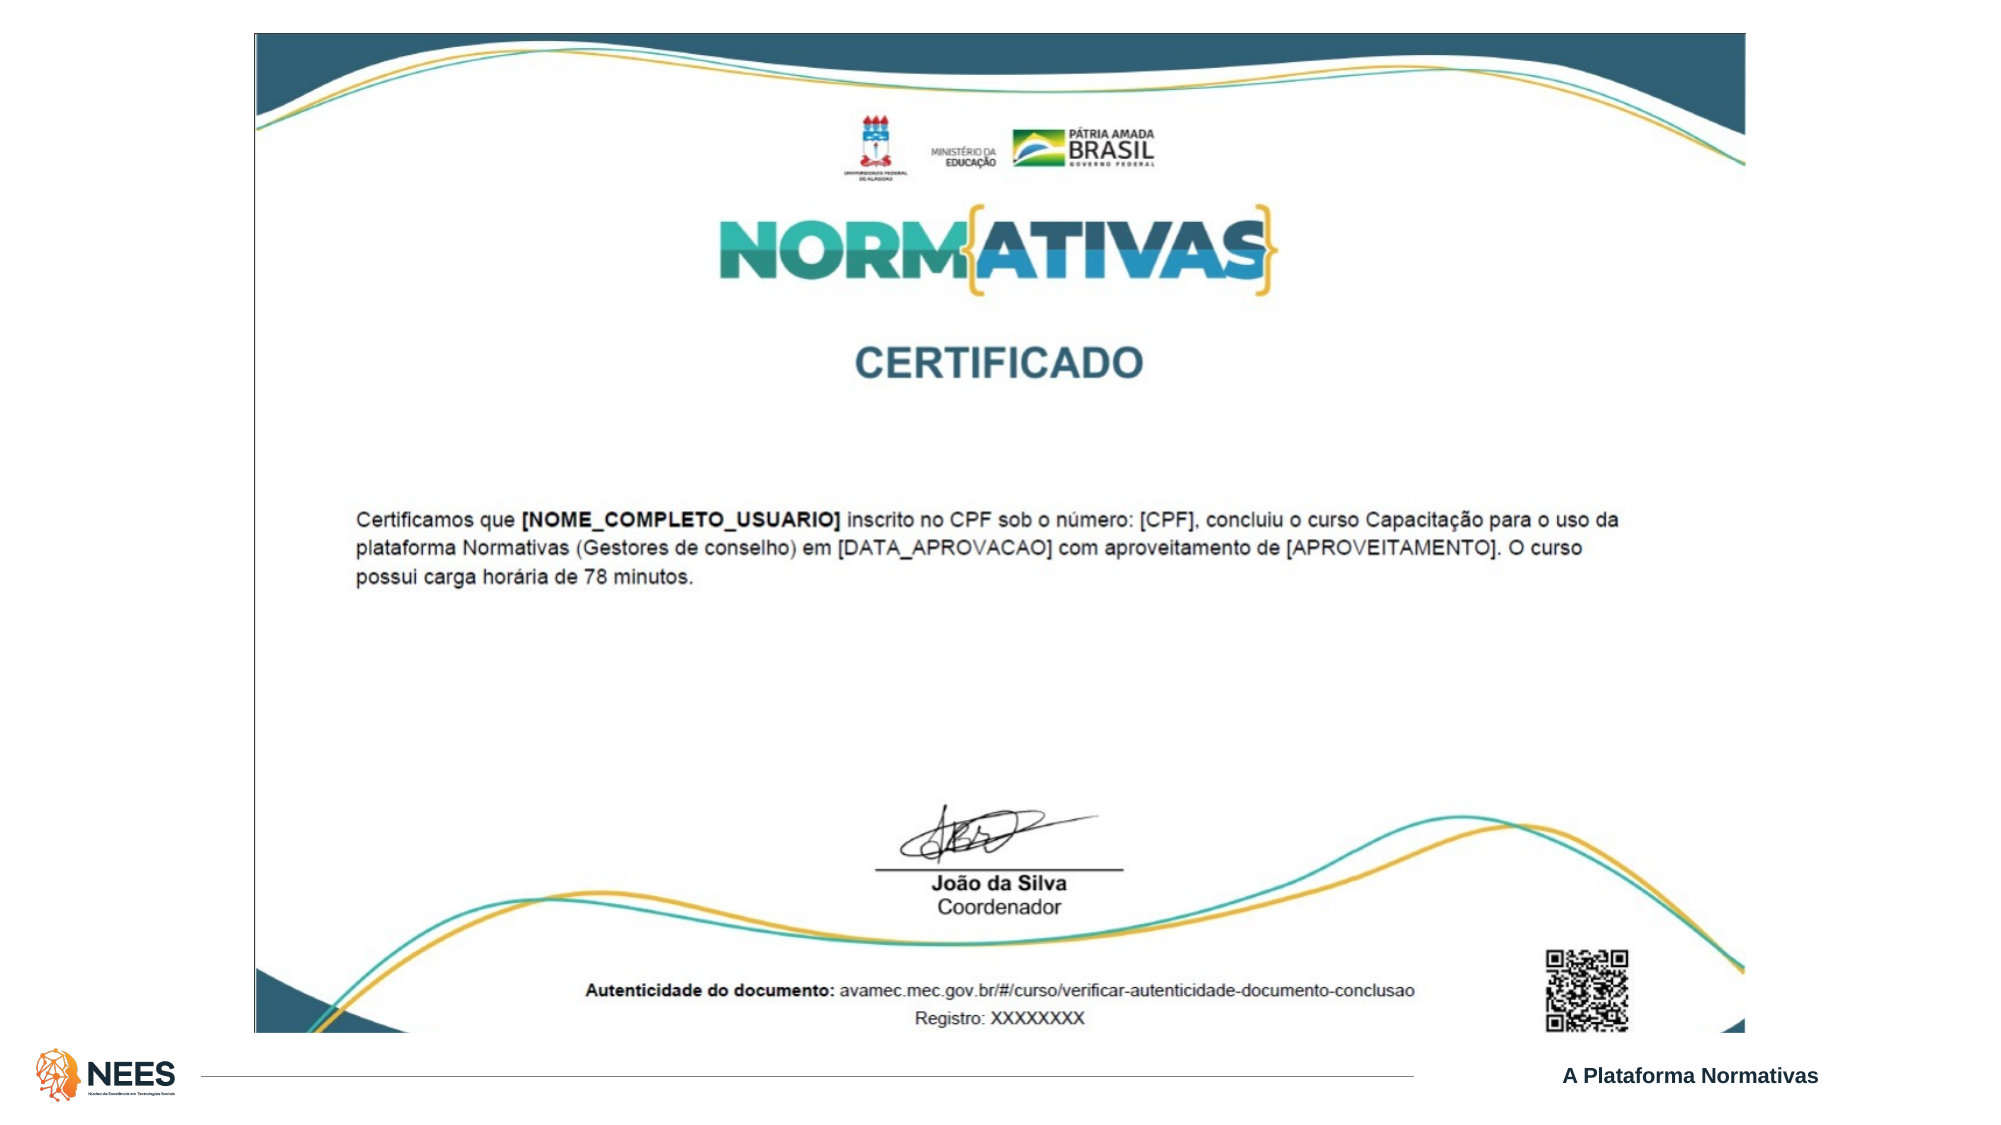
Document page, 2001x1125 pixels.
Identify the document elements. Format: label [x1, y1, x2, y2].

text_box [0, 1032, 2000, 1114]
picture [253, 33, 1747, 1032]
